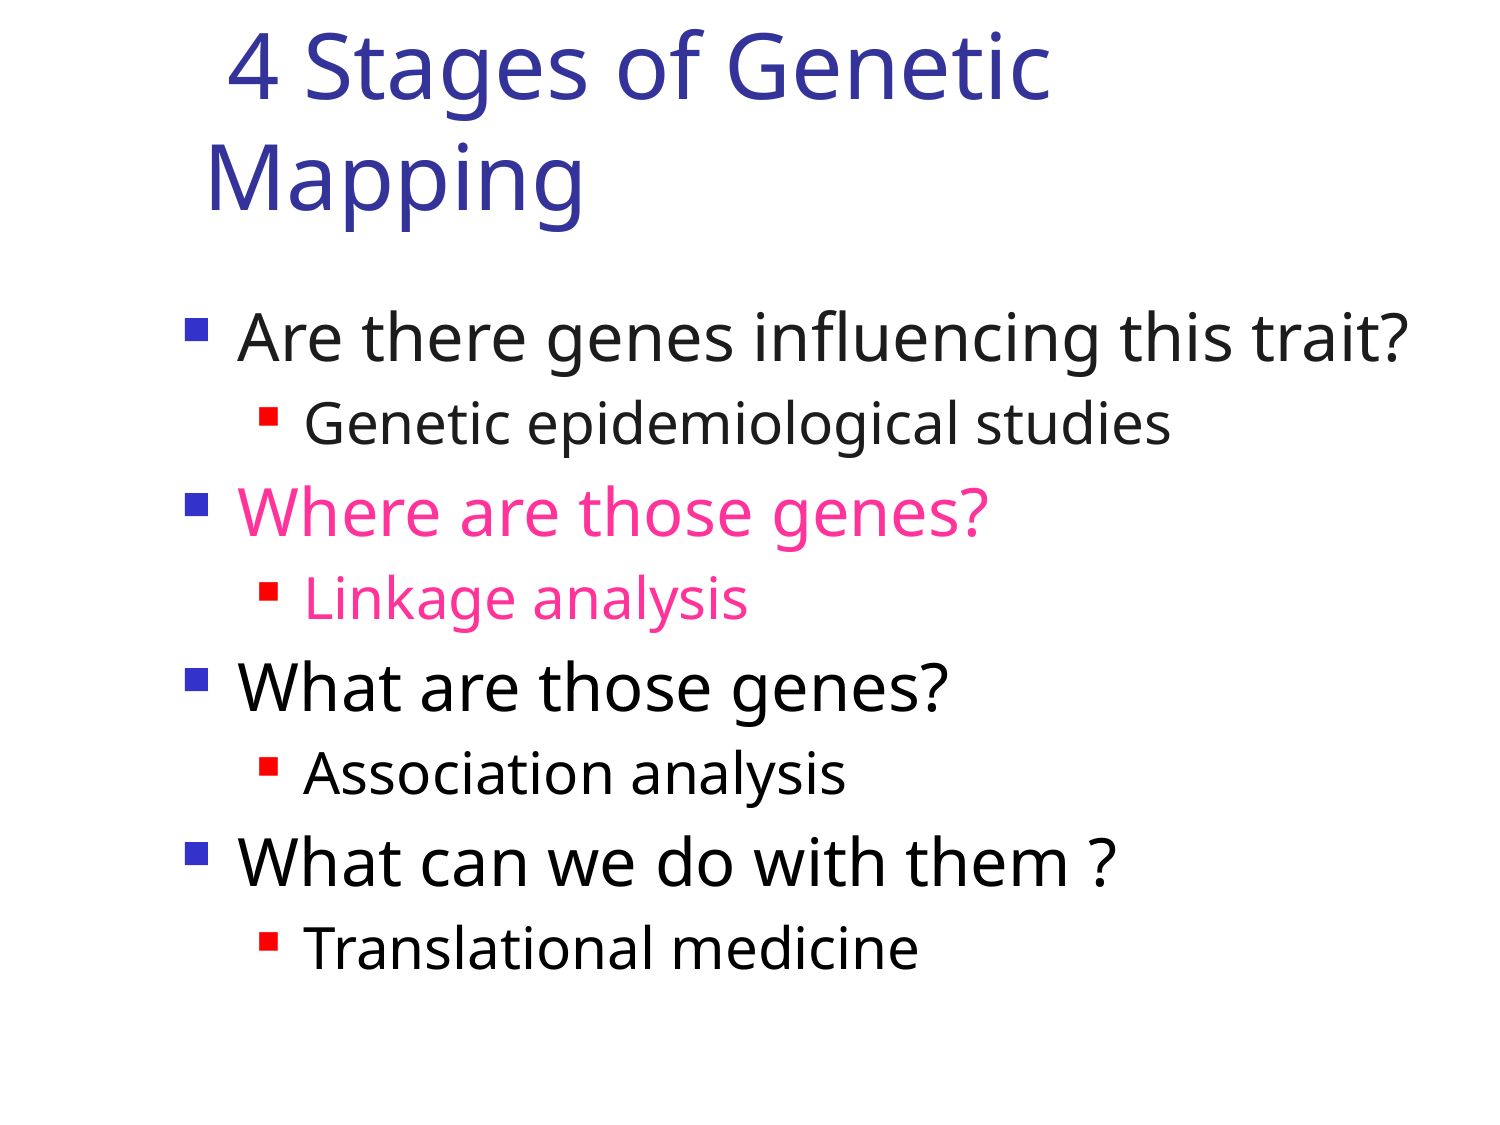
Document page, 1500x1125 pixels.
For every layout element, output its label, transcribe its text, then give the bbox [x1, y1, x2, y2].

title 4 Stages of Genetic Mapping [188, 101, 1468, 237]
list Are there genes influencing this trait? Genetic epidemiological studies Where are those genes? Linkage analysis What are those genes? Association analysis What can we do with them ? Translational medicine [166, 286, 1442, 1064]
